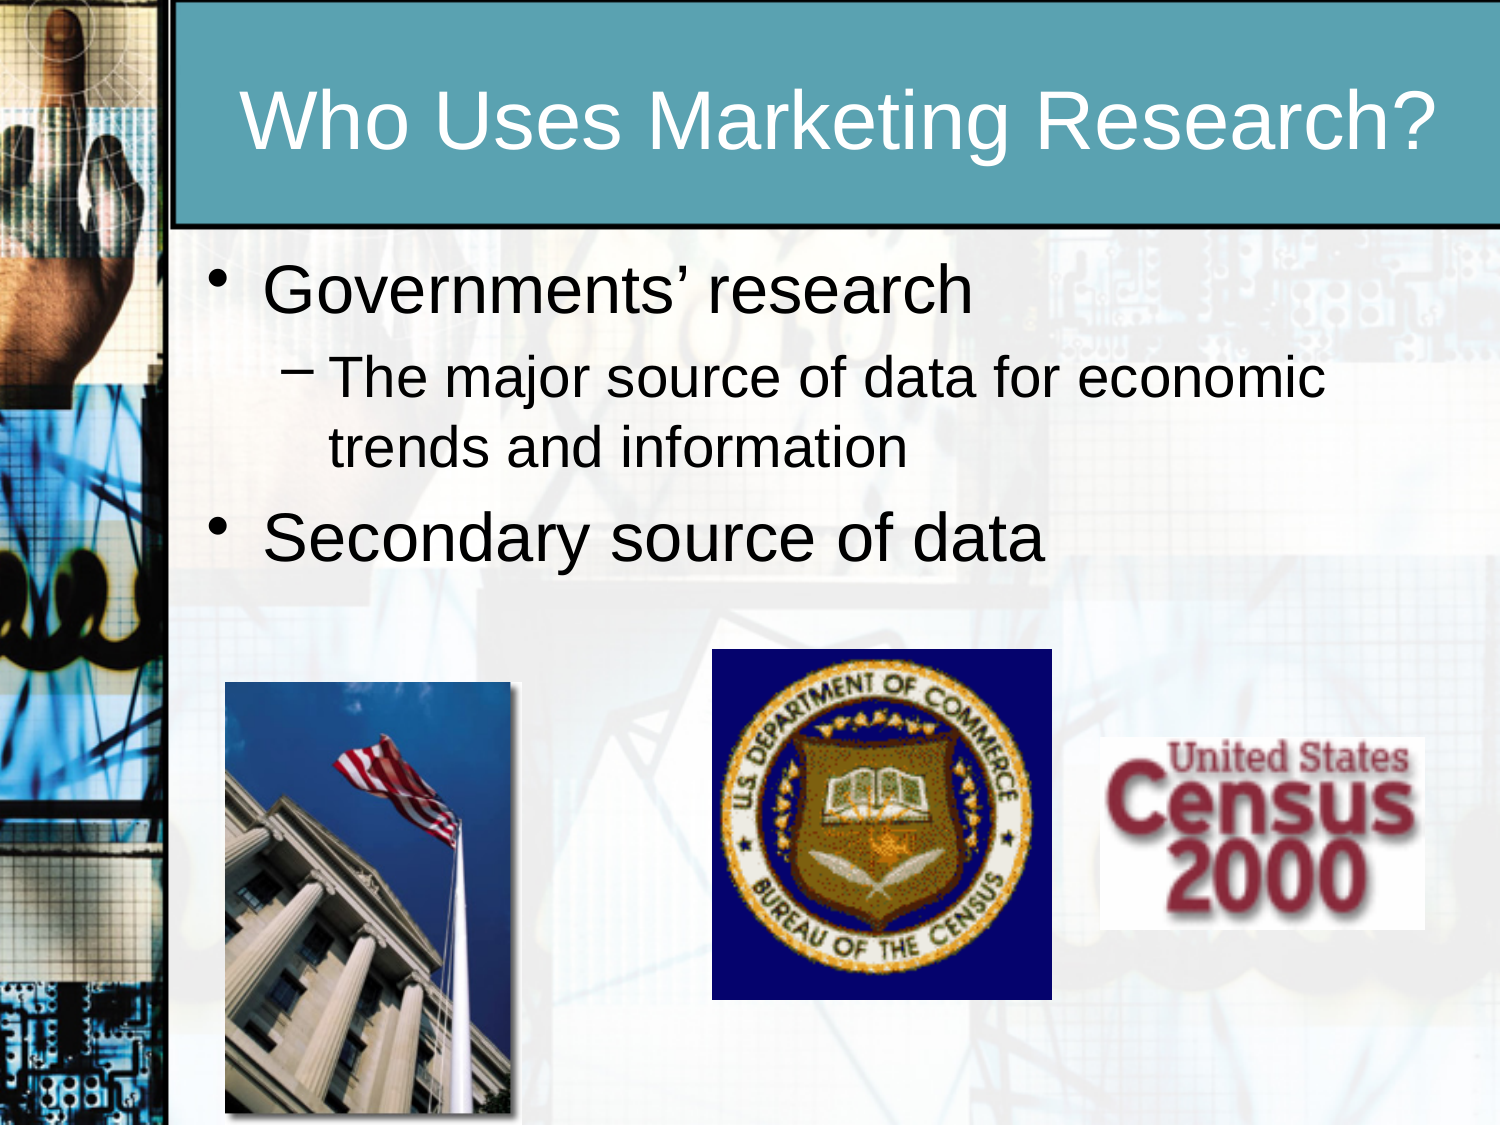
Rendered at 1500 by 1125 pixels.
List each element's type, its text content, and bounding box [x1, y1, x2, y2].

picture [0, 0, 1500, 1125]
list Governments’ research The major source of data for economic trends and information Secondary source of data [191, 236, 1476, 1062]
title Who Uses Marketing Research? [202, 22, 1476, 211]
